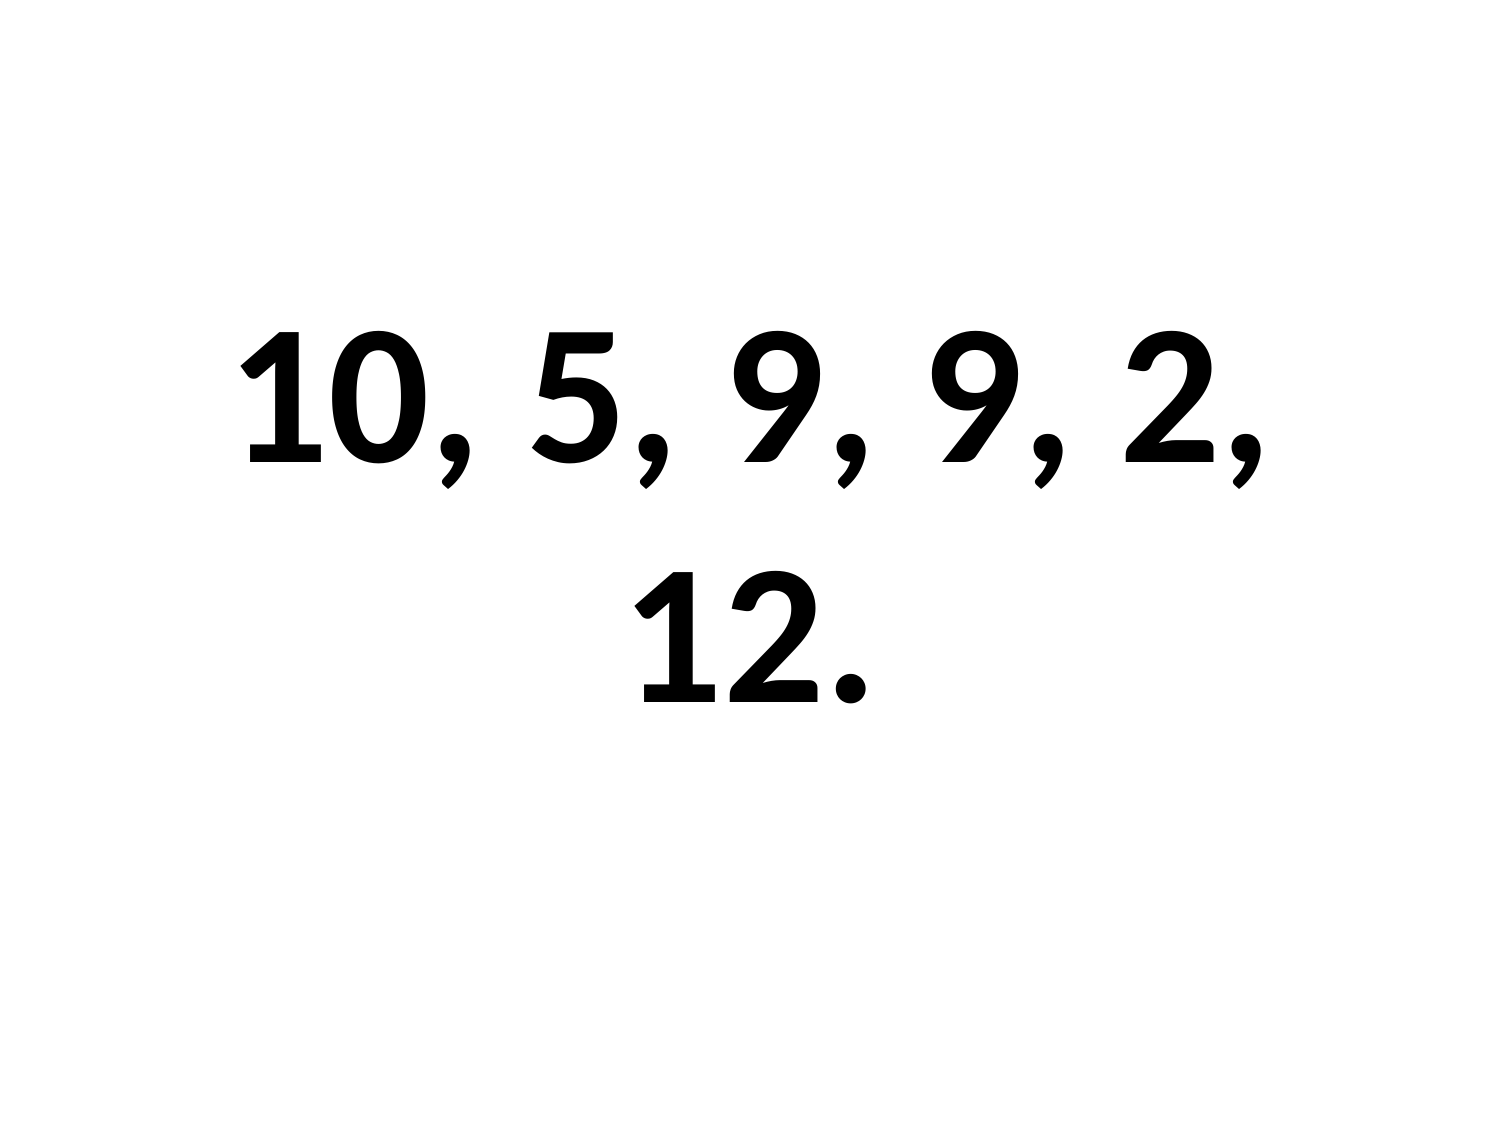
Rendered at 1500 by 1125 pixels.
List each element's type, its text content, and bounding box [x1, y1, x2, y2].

title 10, 5, 9, 9, 2, 12. [75, 45, 1425, 961]
